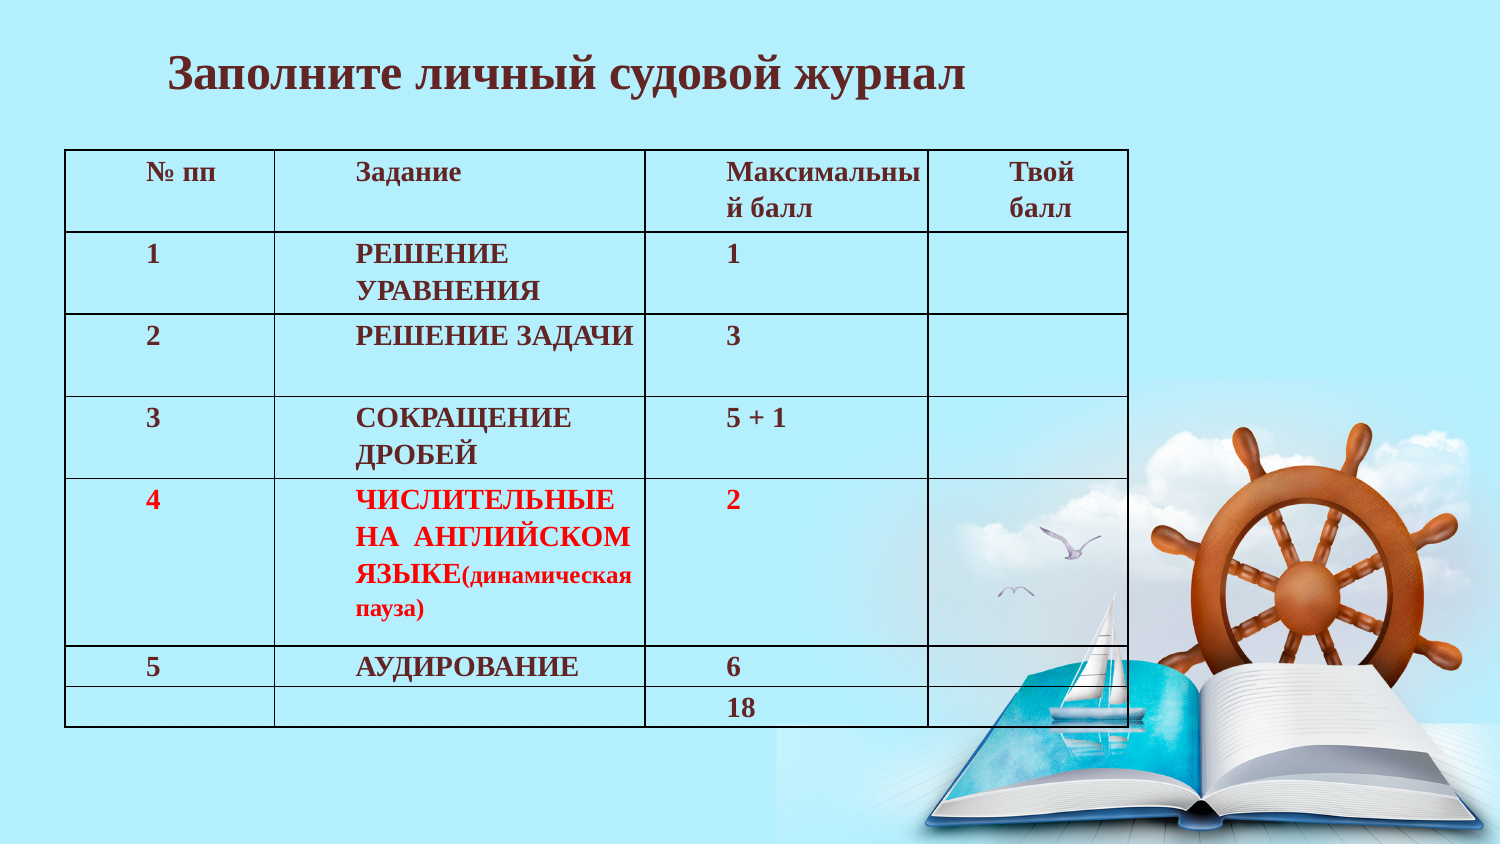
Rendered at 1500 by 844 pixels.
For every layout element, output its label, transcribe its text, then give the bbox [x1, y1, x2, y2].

table_cell [929, 687, 1127, 726]
text_box Заполните личный судовой журнал [152, 32, 982, 107]
table_cell 3 [66, 397, 274, 478]
table_cell РЕШЕНИЕ ЗАДАЧИ [275, 315, 644, 396]
table_cell [929, 233, 1127, 313]
table_cell 1 [66, 233, 274, 313]
table_cell [929, 397, 1127, 478]
table_header Твой балл [929, 151, 1127, 231]
table_cell [66, 687, 274, 726]
table_cell 5 [66, 647, 274, 686]
table_cell [929, 315, 1127, 396]
table_cell АУДИРОВАНИЕ [275, 647, 644, 686]
table_cell 18 [646, 687, 927, 726]
table_cell [929, 479, 1127, 645]
table_cell РЕШЕНИЕ УРАВНЕНИЯ [275, 233, 644, 313]
picture [0, 0, 1500, 844]
table_cell 1 [646, 233, 927, 313]
table_cell ЧИСЛИТЕЛЬНЫЕ НА АНГЛИЙСКОМ ЯЗЫКЕ(динамическая пауза) [275, 479, 644, 645]
table_cell [275, 687, 644, 726]
table_cell 3 [646, 315, 927, 396]
table_header Максимальный балл [646, 151, 927, 231]
table_cell [929, 647, 1127, 686]
table_cell 6 [646, 647, 927, 686]
table_cell 5 + 1 [646, 397, 927, 478]
table_header Задание [275, 151, 644, 231]
table_header № пп [66, 151, 274, 231]
table_cell СОКРАЩЕНИЕ ДРОБЕЙ [275, 397, 644, 478]
table_cell 4 [66, 479, 274, 645]
table_cell 2 [66, 315, 274, 396]
table_cell 2 [646, 479, 927, 645]
